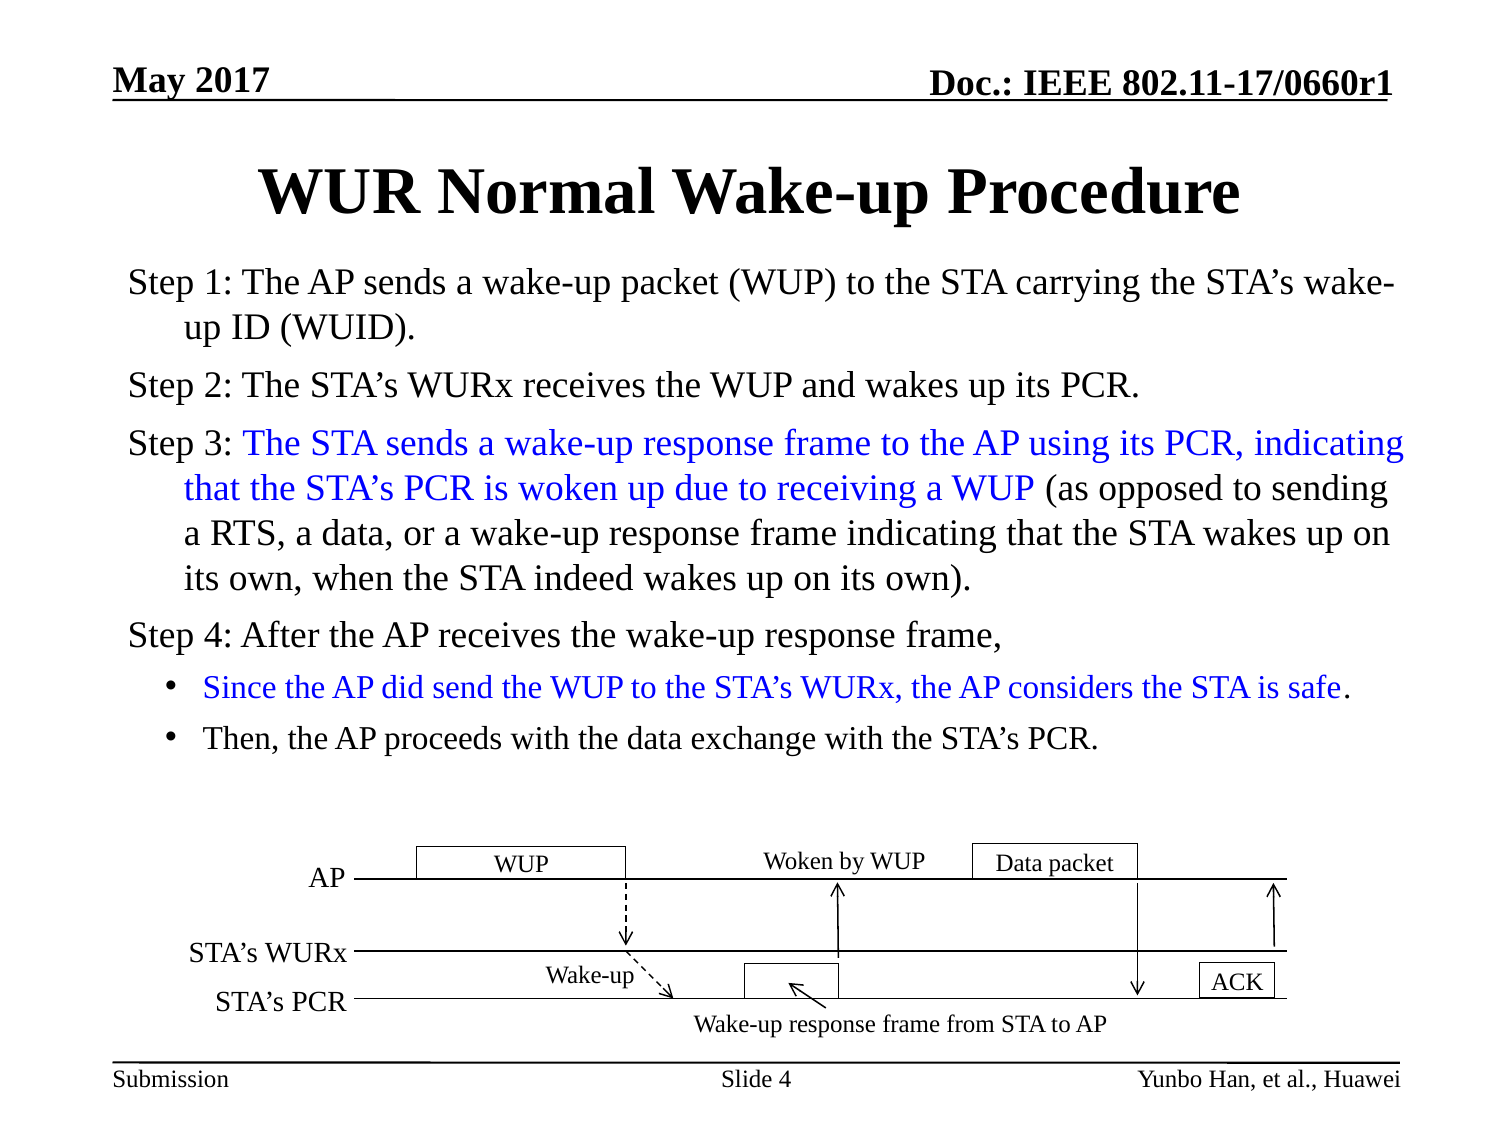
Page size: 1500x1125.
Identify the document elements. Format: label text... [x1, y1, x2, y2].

text_box WUP [416, 846, 626, 878]
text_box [788, 982, 827, 1009]
text_box AP [293, 850, 361, 901]
footer Yunbo Han, et al., Huawei [878, 1061, 1402, 1093]
slide_number Slide 4 [712, 1061, 800, 1123]
text_box Woken by WUP [700, 837, 989, 878]
text_box Wake-up [530, 960, 620, 996]
list Step 1: The AP sends a wake-up packet (WUP) to the STA carrying the STA’s wake-up ID (WUID). Step 2: The STA’s WURx receives the WUP and wakes up its PCR. Step 3: The STA sends a wake-up response frame to the AP using its PCR, indicating that the STA’s PCR is woken up due to receiving a WUP (as opposed to sending a RTS, a data, or a wake-up response frame indicating that the STA wakes up on its own, when the STA indeed wakes up on its own). Step 4: After the AP receives the wake-up response frame, Since the AP did send the WUP to the STA’s WURx, the AP considers the STA is safe. Then, the AP proceeds with the data exchange with the STA’s PCR. [112, 249, 1426, 876]
text_box Data packet [972, 843, 1138, 878]
title WUR Normal Wake-up Procedure [112, 99, 1388, 249]
text_box May 2017 [112, 55, 421, 100]
text_box STA’s WURx [173, 926, 363, 976]
text_box ACK [1199, 962, 1275, 997]
text_box [744, 963, 839, 997]
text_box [625, 950, 674, 999]
text_box STA’s PCR [200, 974, 362, 1025]
text_box Wake-up response frame from STA to AP [675, 1007, 1126, 1045]
